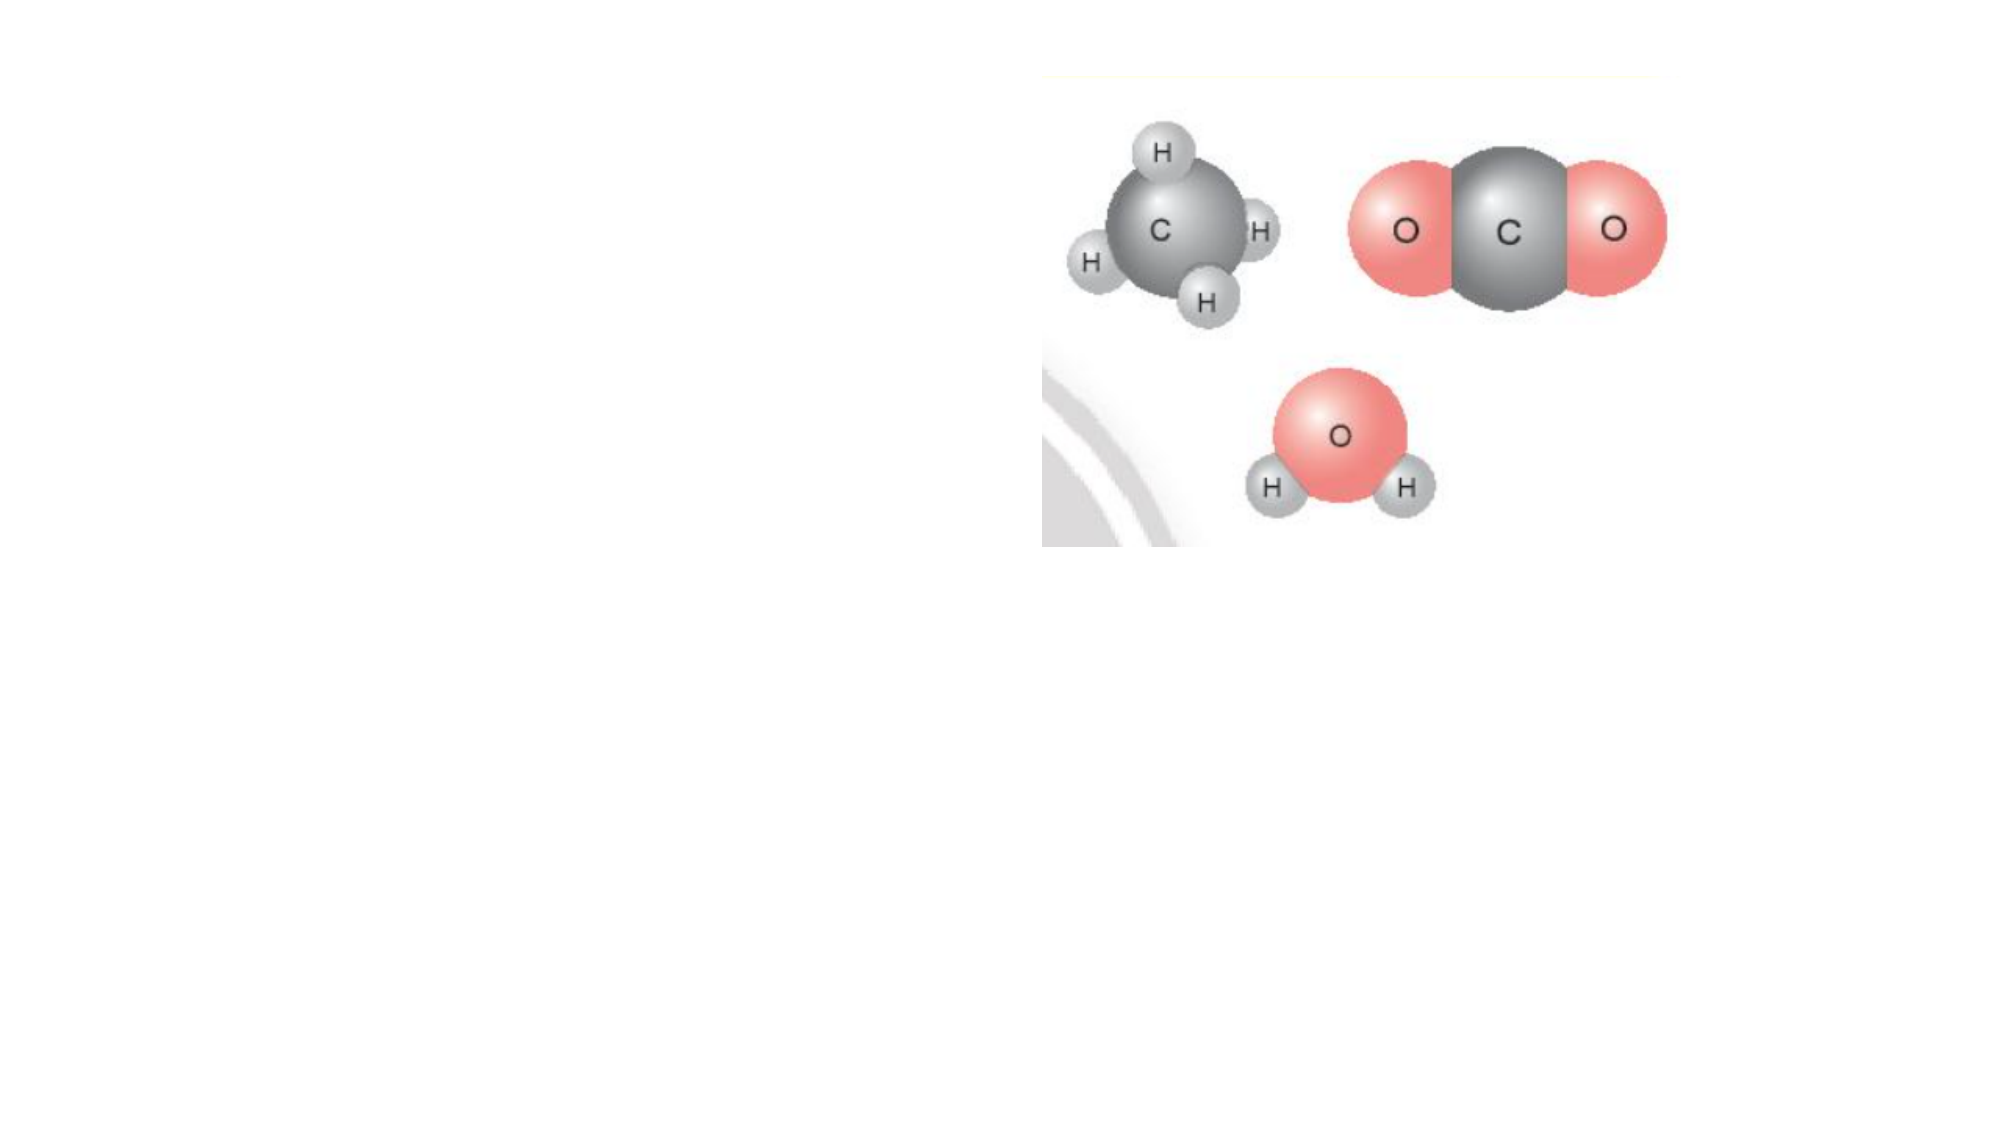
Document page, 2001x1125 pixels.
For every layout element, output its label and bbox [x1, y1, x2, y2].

picture [1042, 76, 1691, 547]
